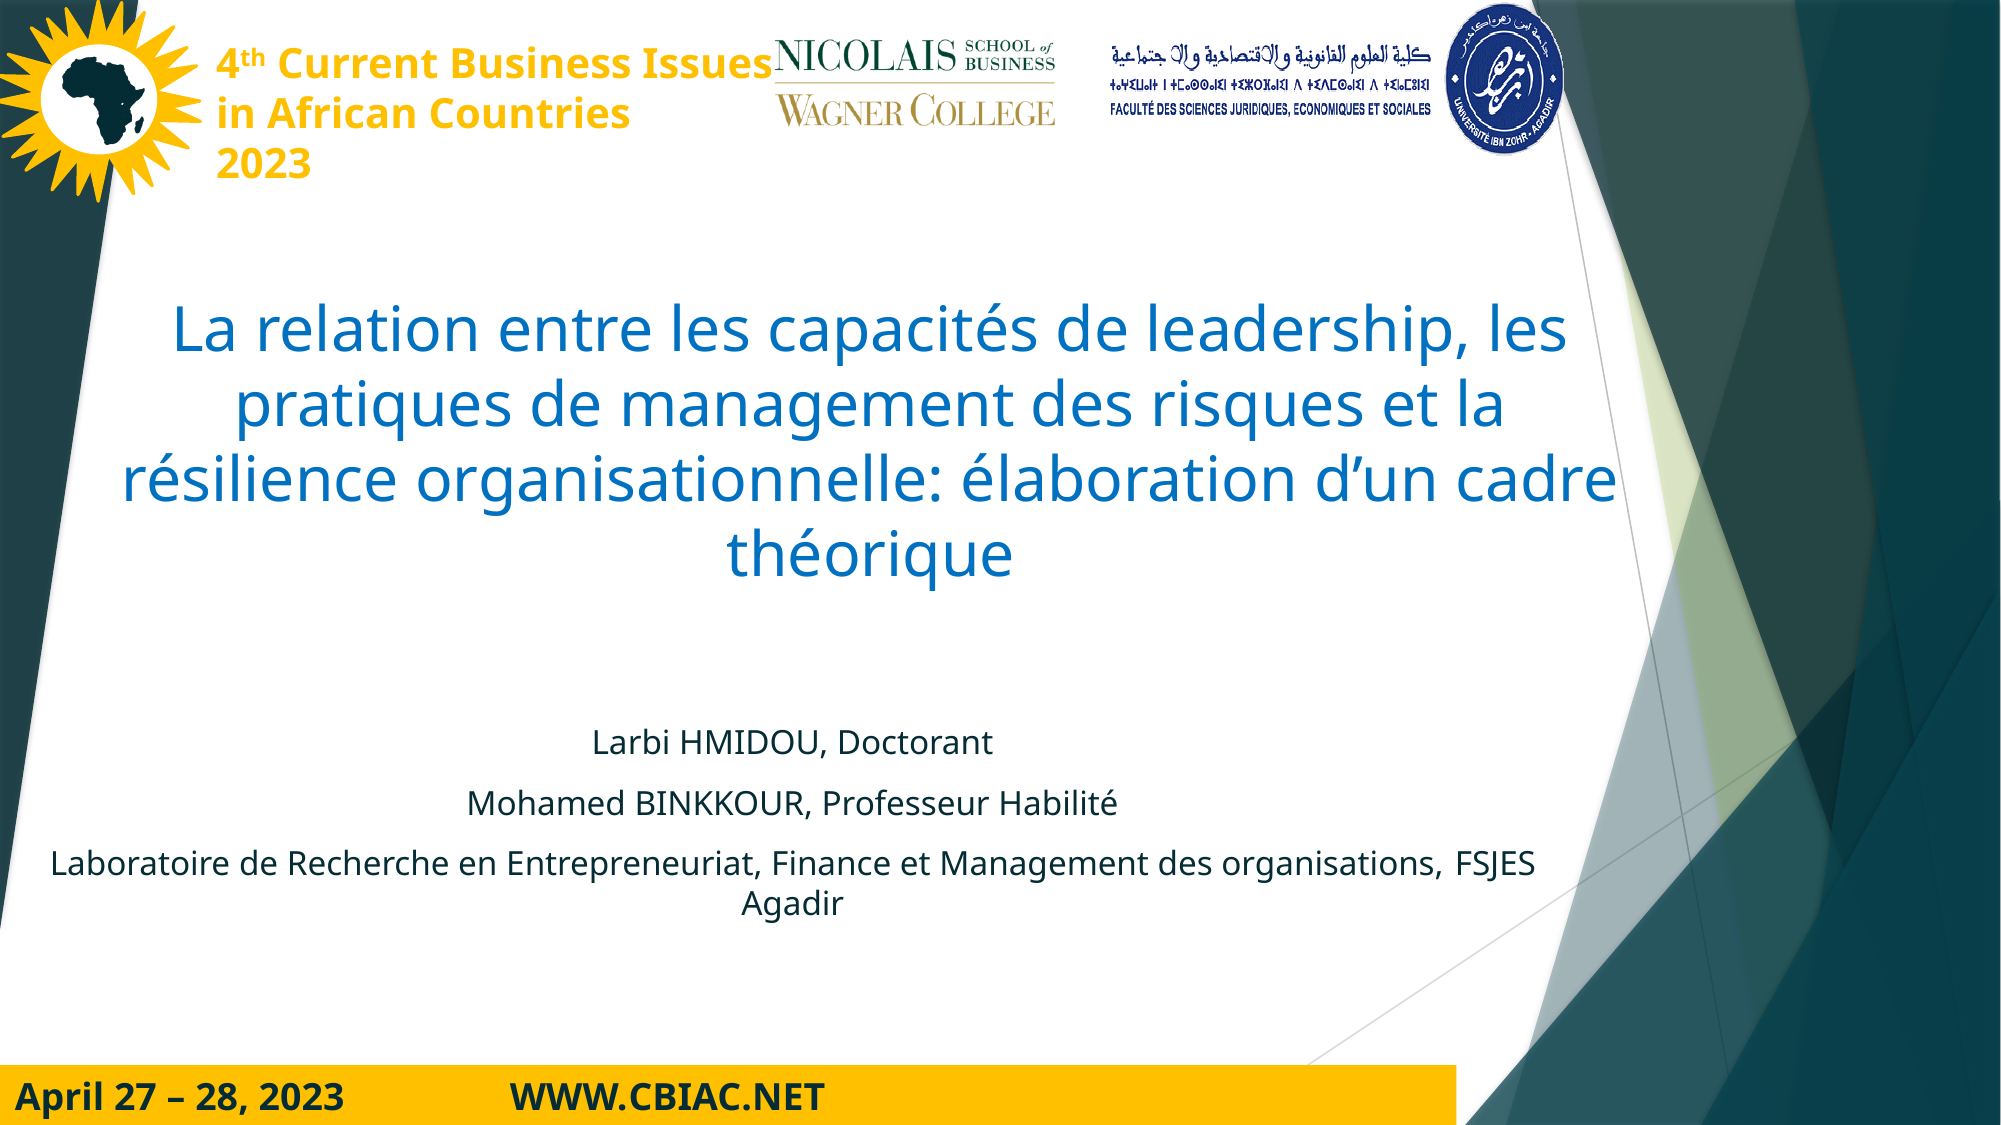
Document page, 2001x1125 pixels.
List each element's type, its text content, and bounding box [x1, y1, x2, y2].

picture [1101, 0, 1566, 163]
text_box 4th Current Business Issues in African Countries 2023 [207, 29, 1207, 195]
text_box April 27 – 28, 2023 WWW.CBIAC.NET [0, 1065, 1457, 1125]
subtitle Larbi HMIDOU, Doctorant Mohamed BINKKOUR, Professeur Habilité Laboratoire de Recherche en Entrepreneuriat, Finance et Management des organisations, FSJES Agadir [0, 713, 1586, 894]
picture [770, 36, 1058, 130]
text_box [0, 0, 204, 202]
title La relation entre les capacités de leadership, les pratiques de management des risques et la résilience organisationnelle: élaboration d’un cadre théorique [78, 249, 1664, 597]
